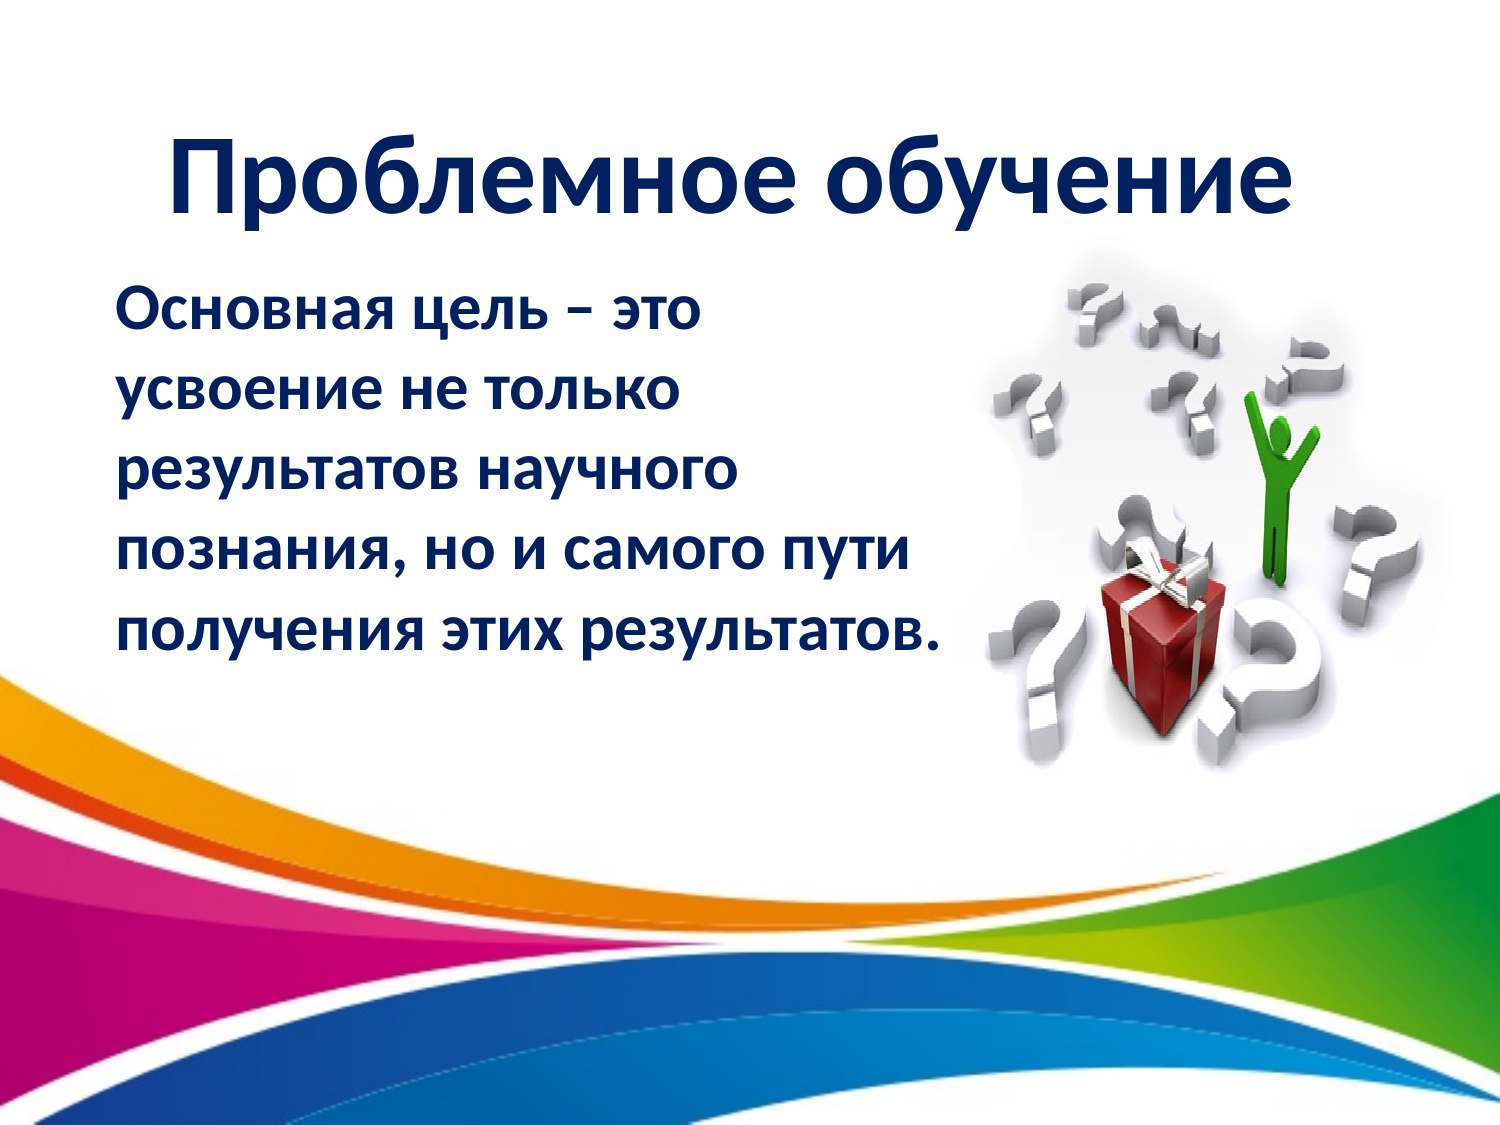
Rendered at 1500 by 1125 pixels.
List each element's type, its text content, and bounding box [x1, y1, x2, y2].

list Основная цель – это усвоение не только результатов научного познания, но и самого пути получения этих результатов. [100, 255, 948, 669]
picture [0, 231, 1500, 1125]
title Проблемное обучение [75, 45, 1388, 291]
